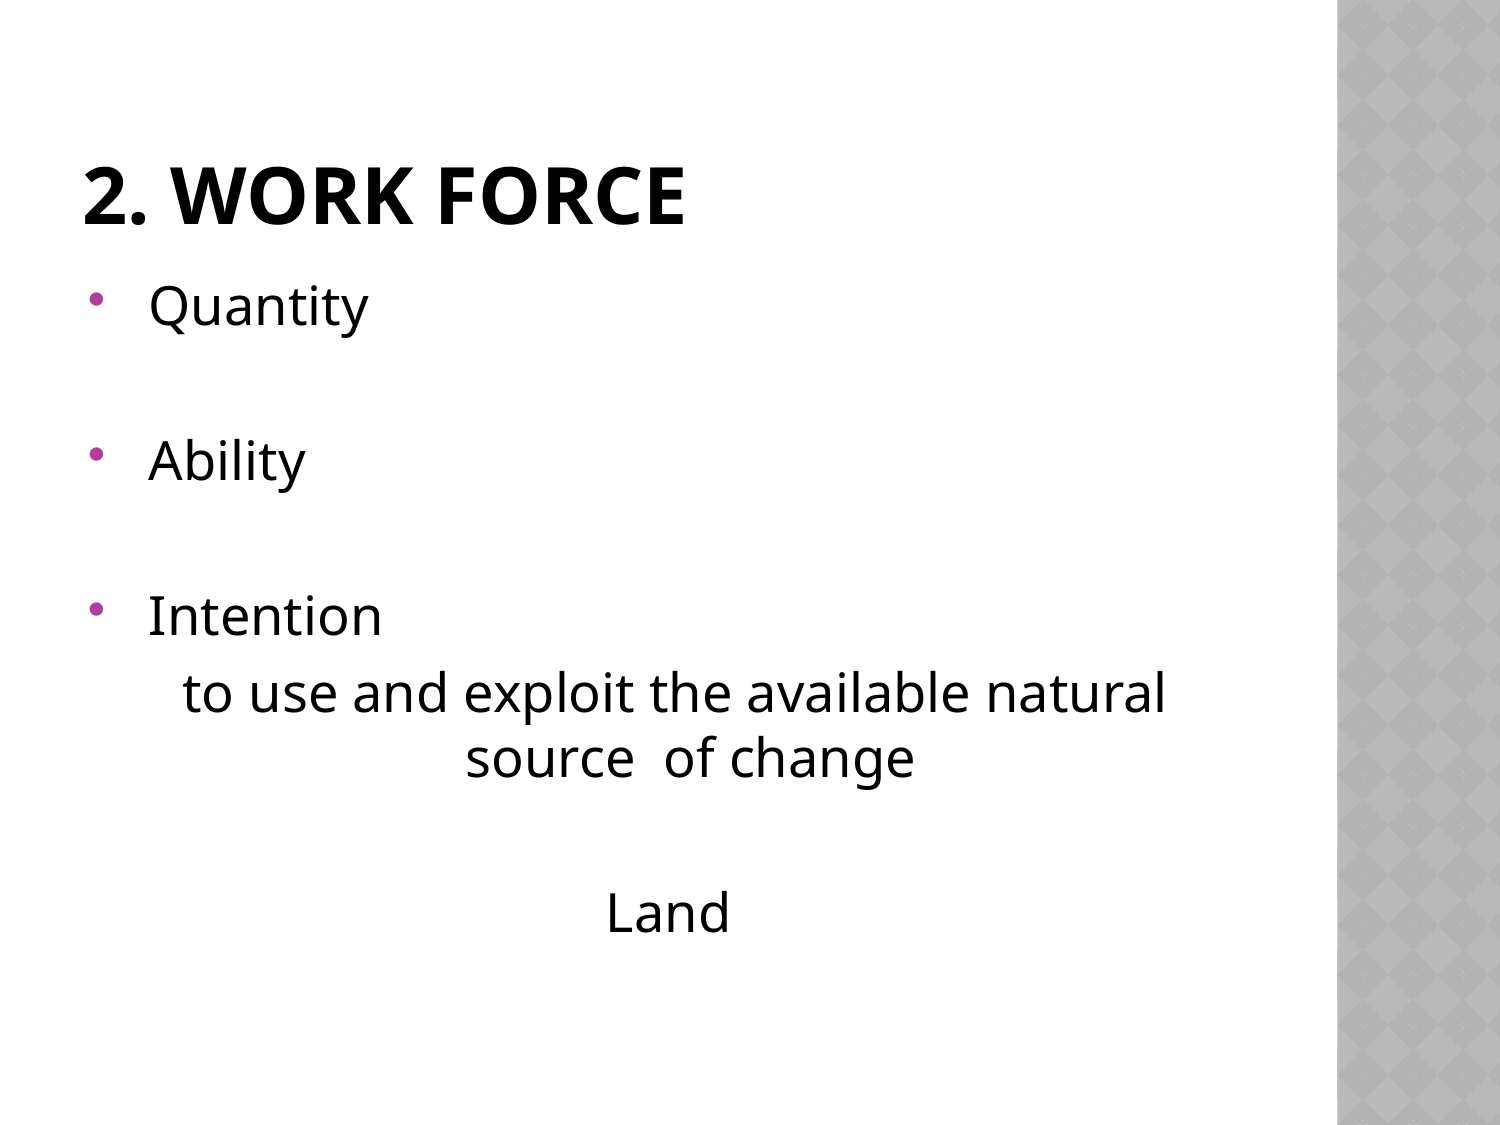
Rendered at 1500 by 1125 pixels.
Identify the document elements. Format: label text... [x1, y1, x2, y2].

title 2. Work force [75, 52, 1263, 240]
list Quantity Ability Intention to use and exploit the available natural source of change Land [75, 264, 1263, 1059]
